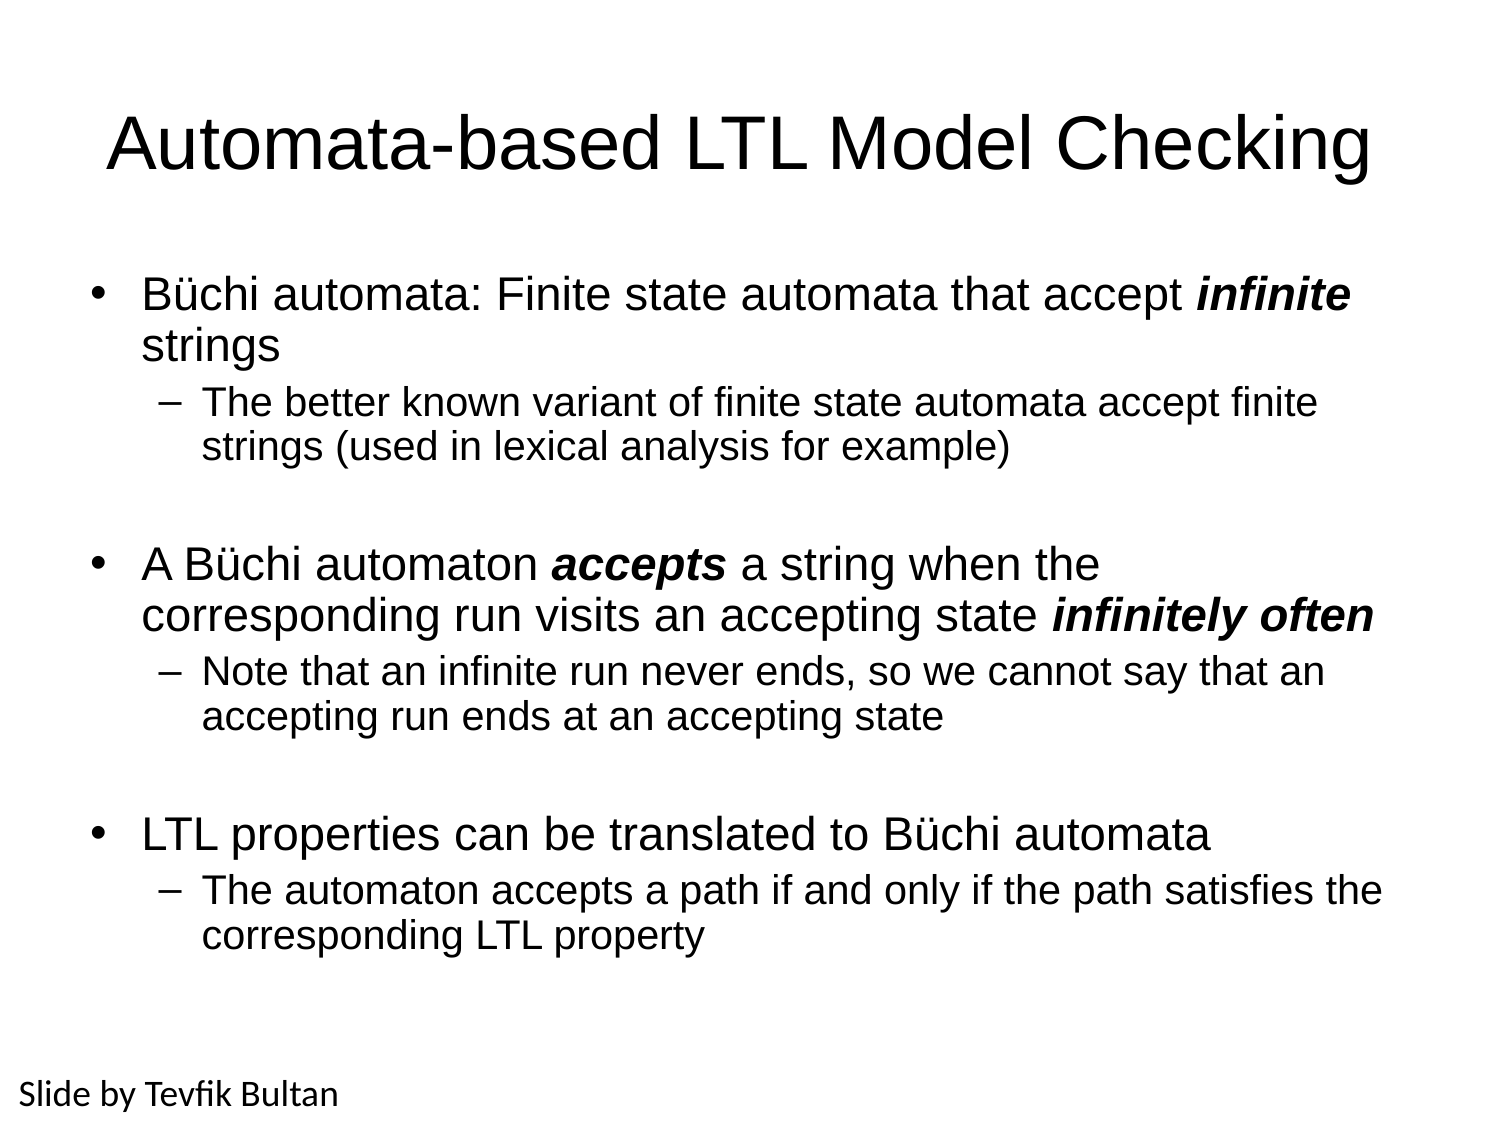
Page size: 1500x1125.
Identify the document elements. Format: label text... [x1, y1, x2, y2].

title Automata-based LTL Model Checking [75, 45, 1425, 233]
text_box Slide by Tevfik Bultan [3, 1061, 355, 1121]
list Büchi automata: Finite state automata that accept infinite strings The better known variant of finite state automata accept finite strings (used in lexical analysis for example) A Büchi automaton accepts a string when the corresponding run visits an accepting state infinitely often Note that an infinite run never ends, so we cannot say that an accepting run ends at an accepting state LTL properties can be translated to Büchi automata The automaton accepts a path if and only if the path satisfies the corresponding LTL property [75, 262, 1425, 1005]
